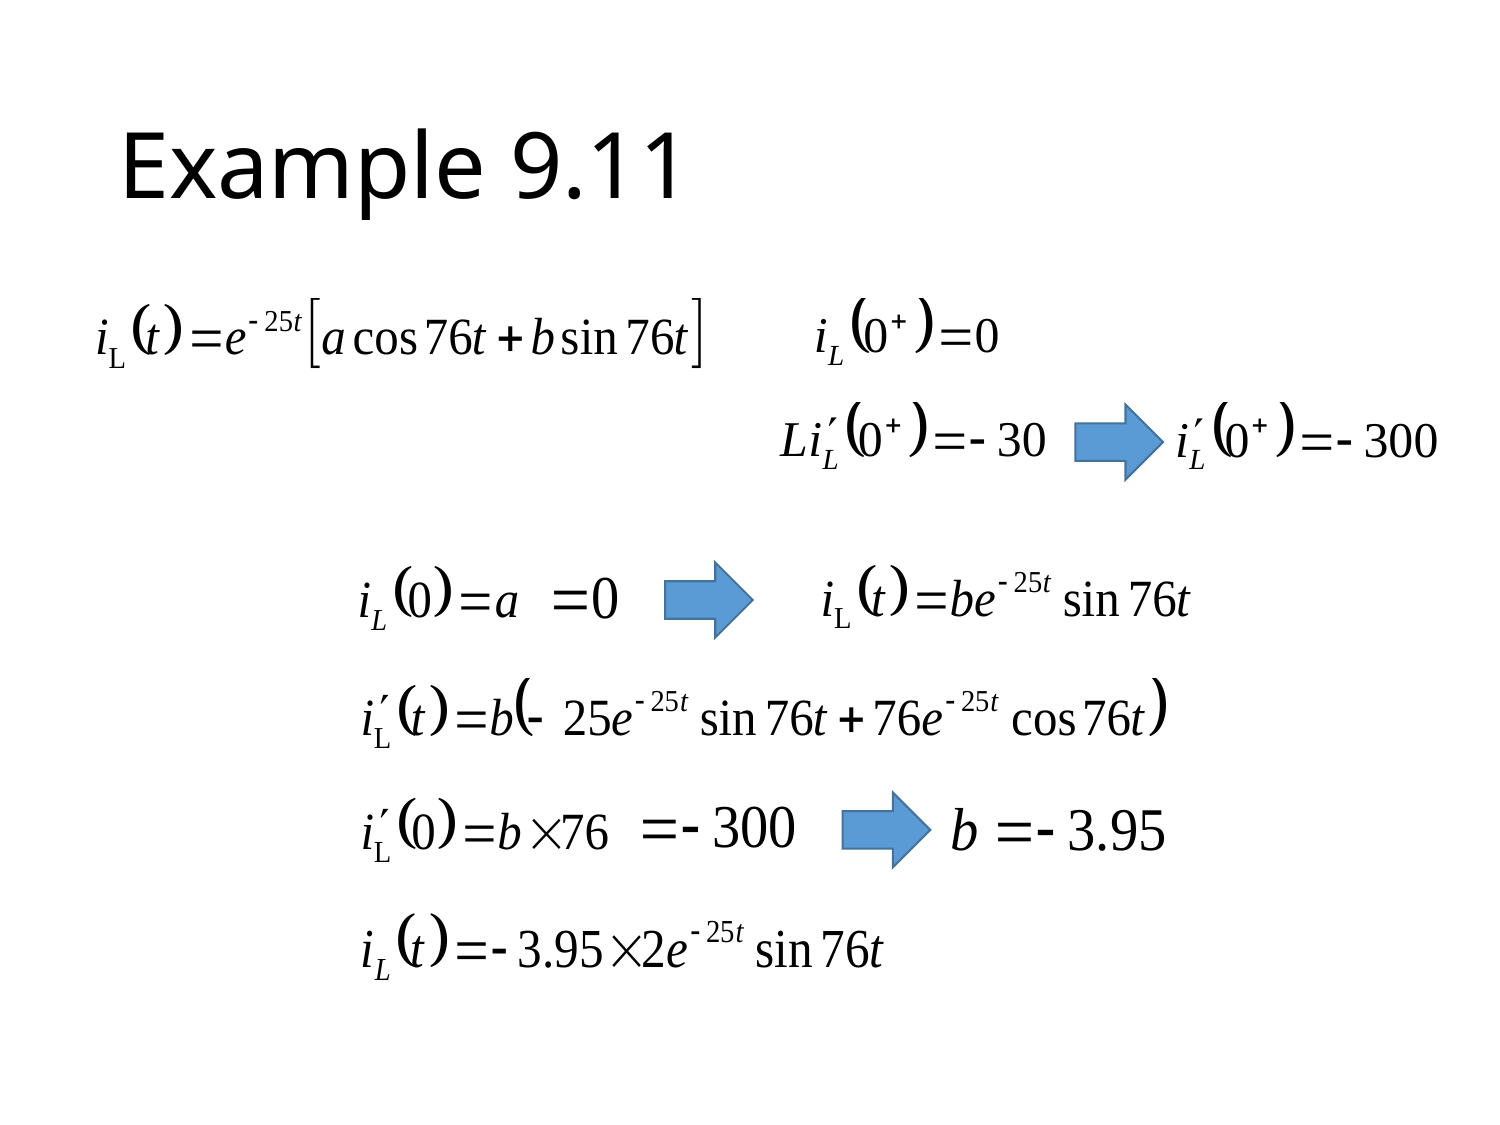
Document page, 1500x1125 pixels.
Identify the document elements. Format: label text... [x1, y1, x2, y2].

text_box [539, 562, 630, 634]
text_box [841, 789, 932, 870]
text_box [89, 298, 709, 377]
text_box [807, 298, 1008, 374]
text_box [354, 678, 1166, 758]
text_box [354, 796, 616, 872]
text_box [944, 794, 1176, 866]
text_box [1168, 402, 1448, 478]
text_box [354, 907, 896, 990]
text_box [664, 560, 755, 640]
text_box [814, 559, 1203, 638]
title Example 9.11 [103, 59, 1397, 278]
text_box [629, 791, 808, 864]
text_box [351, 564, 530, 639]
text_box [771, 402, 1054, 478]
text_box [1074, 402, 1165, 483]
